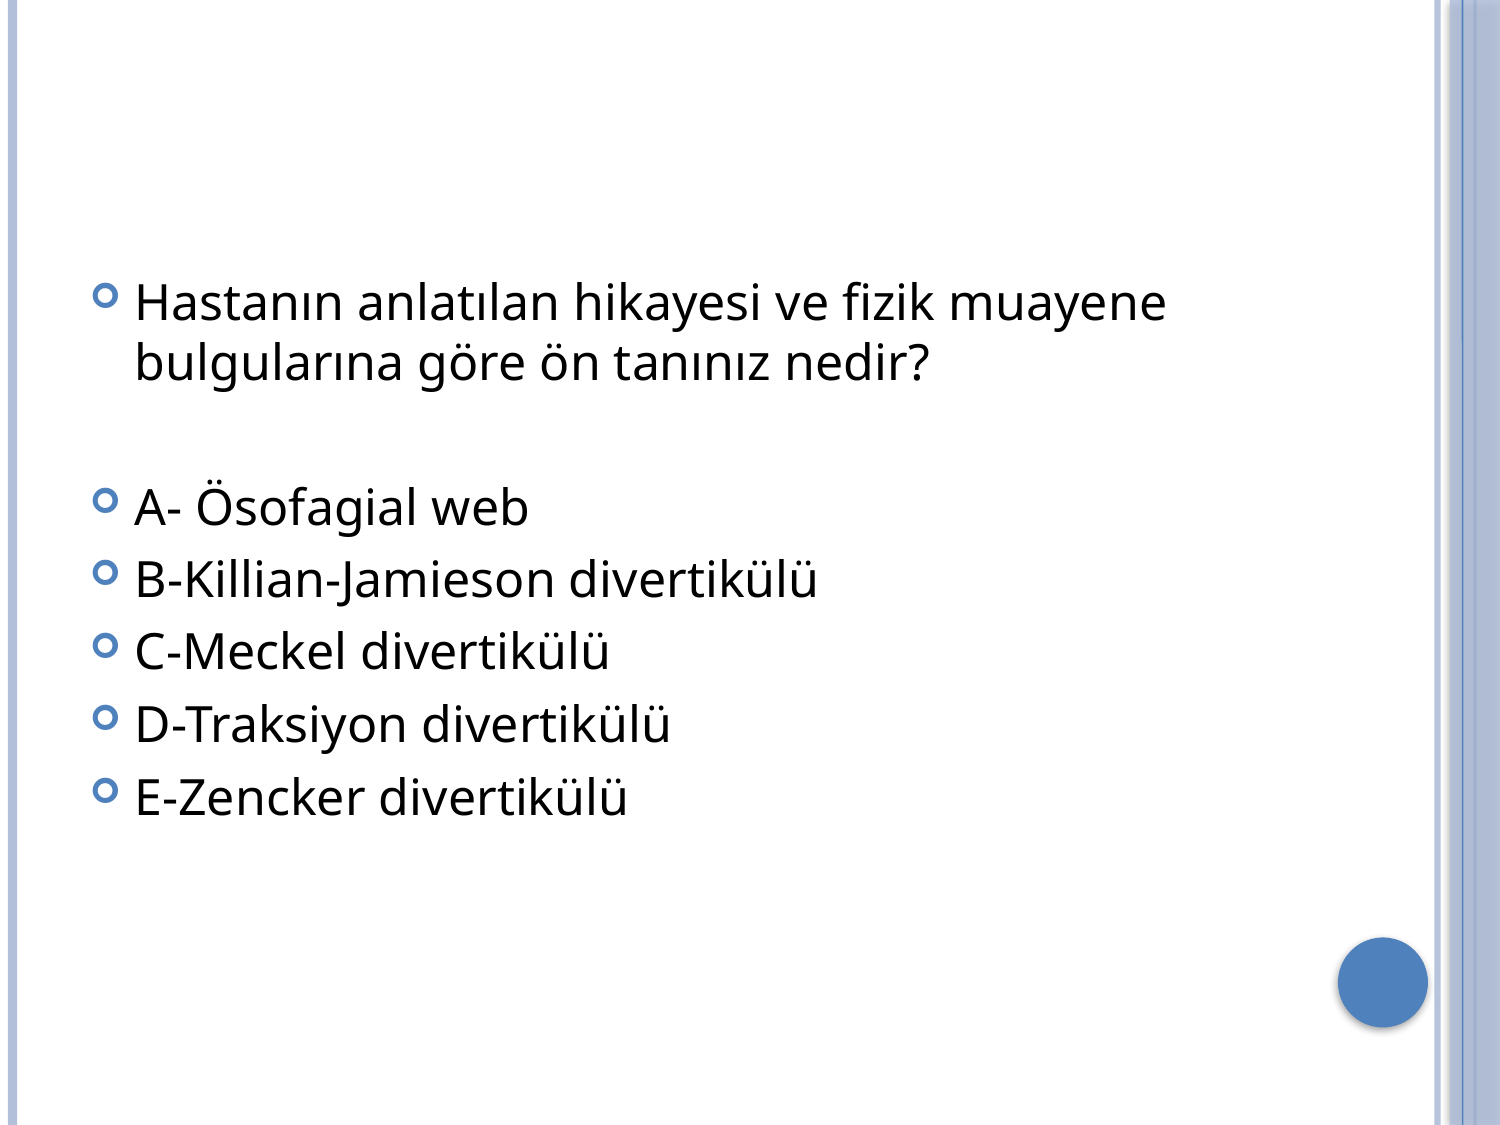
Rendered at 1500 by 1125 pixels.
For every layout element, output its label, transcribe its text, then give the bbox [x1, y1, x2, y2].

list Hastanın anlatılan hikayesi ve fizik muayene bulgularına göre ön tanınız nedir? A- Ösofagial web B-Killian-Jamieson divertikülü C-Meckel divertikülü D-Traksiyon divertikülü E-Zencker divertikülü [75, 262, 1300, 1062]
